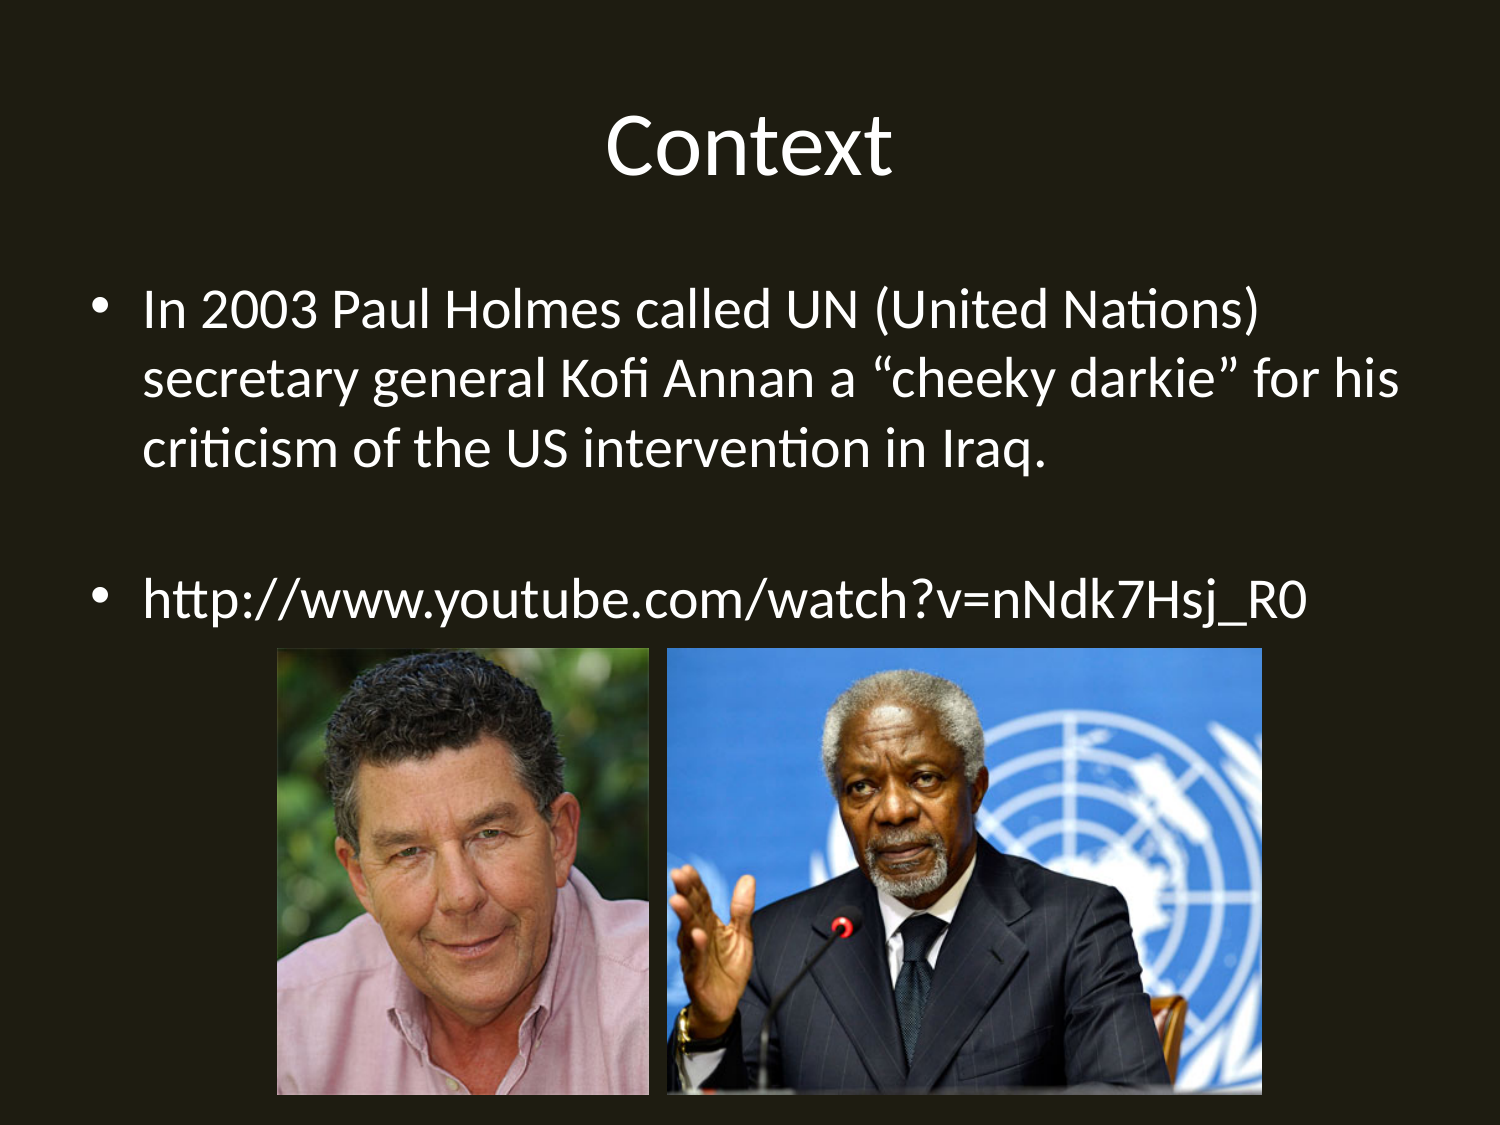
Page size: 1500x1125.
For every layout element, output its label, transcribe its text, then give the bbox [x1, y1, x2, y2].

picture [666, 648, 1262, 1095]
picture [277, 648, 650, 1095]
list In 2003 Paul Holmes called UN (United Nations) secretary general Kofi Annan a “cheeky darkie” for his criticism of the US intervention in Iraq. http://www.youtube.com/watch?v=nNdk7Hsj_R0 [75, 262, 1425, 646]
title Context [75, 45, 1425, 233]
